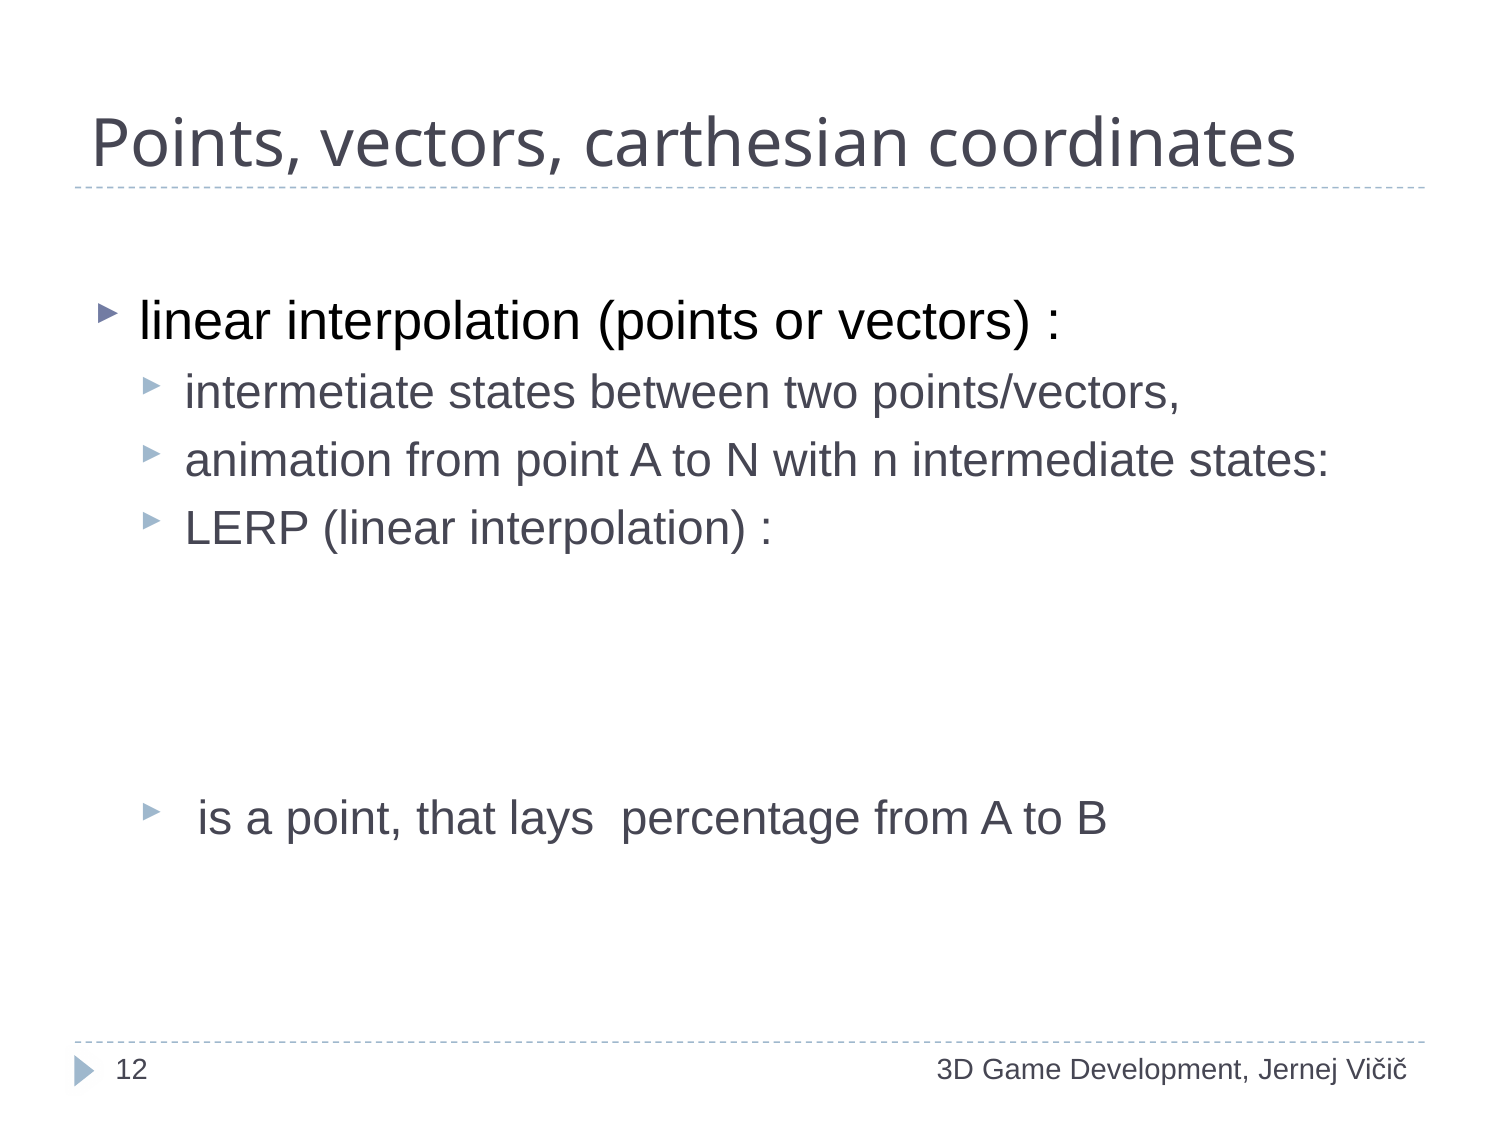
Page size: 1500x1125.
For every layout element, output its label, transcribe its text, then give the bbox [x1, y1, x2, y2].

footer 3D Game Development, Jernej Vičič [430, 1042, 1424, 1103]
slide_number 12 [100, 1042, 426, 1103]
title Points, vectors, carthesian coordinates [75, 24, 1425, 188]
